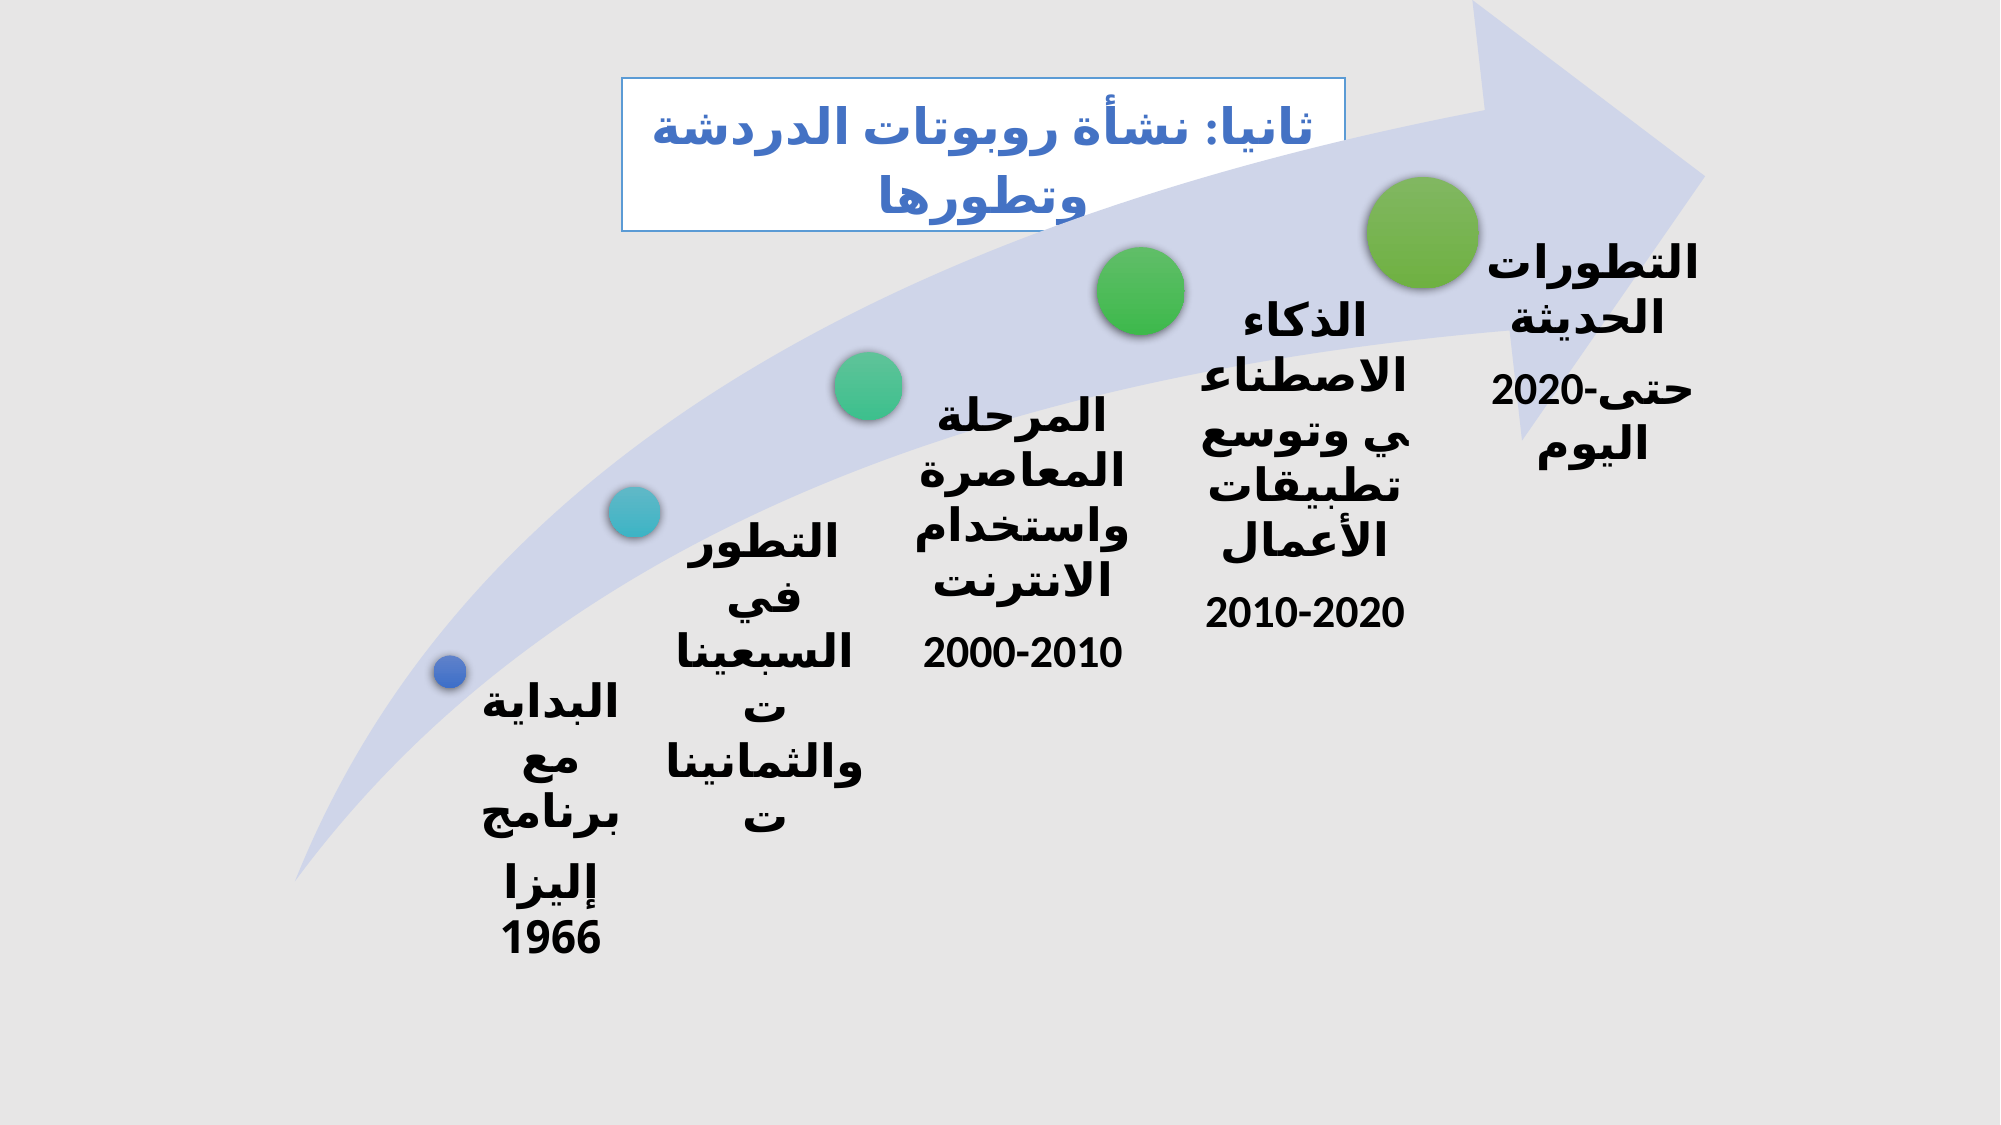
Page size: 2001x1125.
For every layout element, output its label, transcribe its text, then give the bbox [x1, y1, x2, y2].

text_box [0, 196, 1984, 1078]
text_box ثانيا: نشأة روبوتات الدردشة وتطورها [621, 77, 1346, 196]
